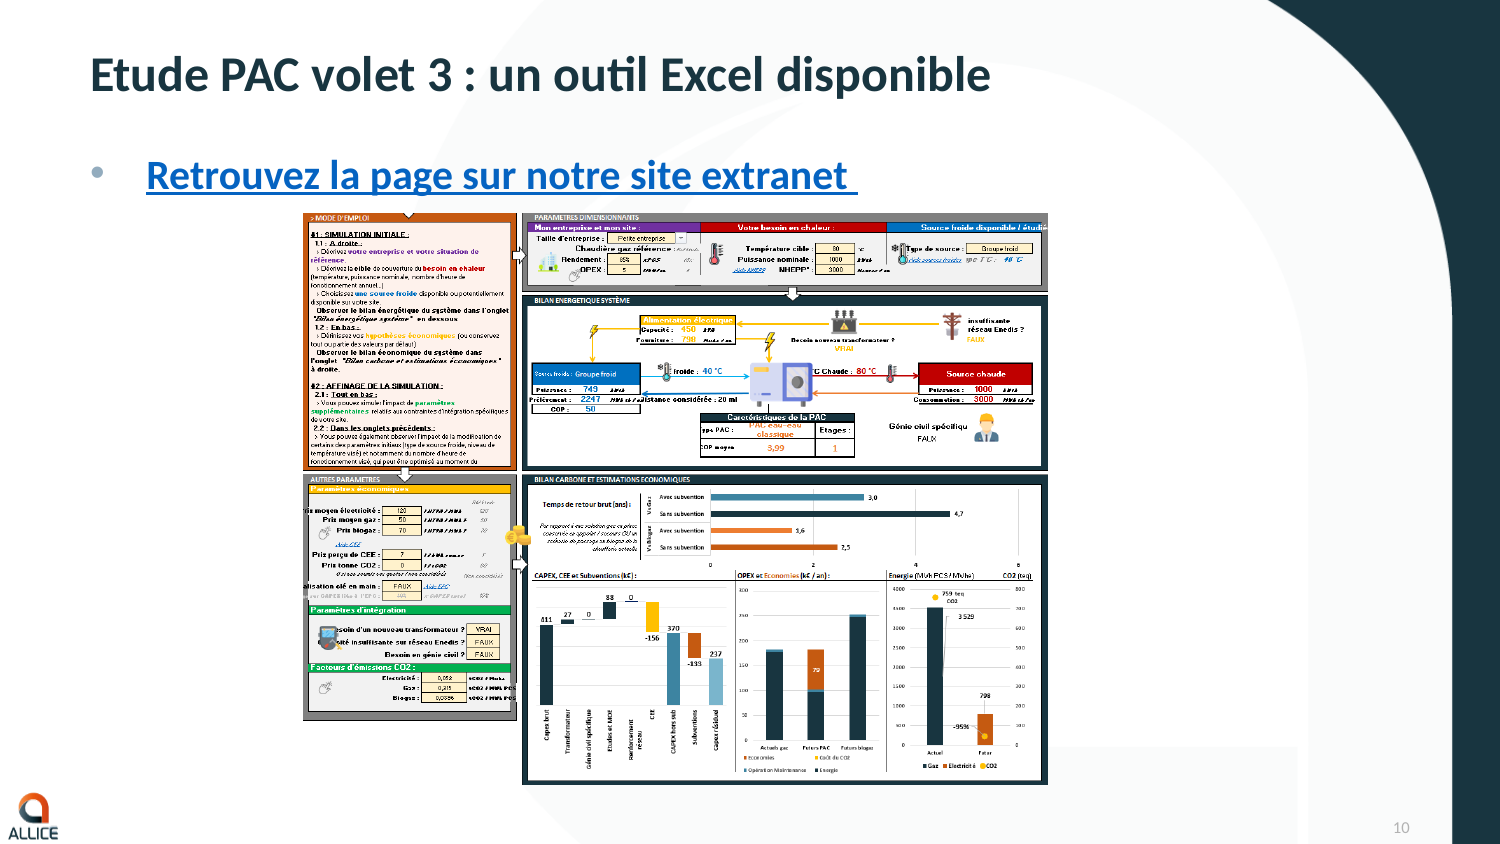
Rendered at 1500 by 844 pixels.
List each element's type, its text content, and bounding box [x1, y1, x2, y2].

title Etude PAC volet 3 : un outil Excel disponible [75, 33, 1425, 140]
list Retrouvez la page sur notre site extranet [75, 140, 1425, 755]
picture [0, 0, 1500, 844]
slide_number 10 [1340, 814, 1425, 839]
